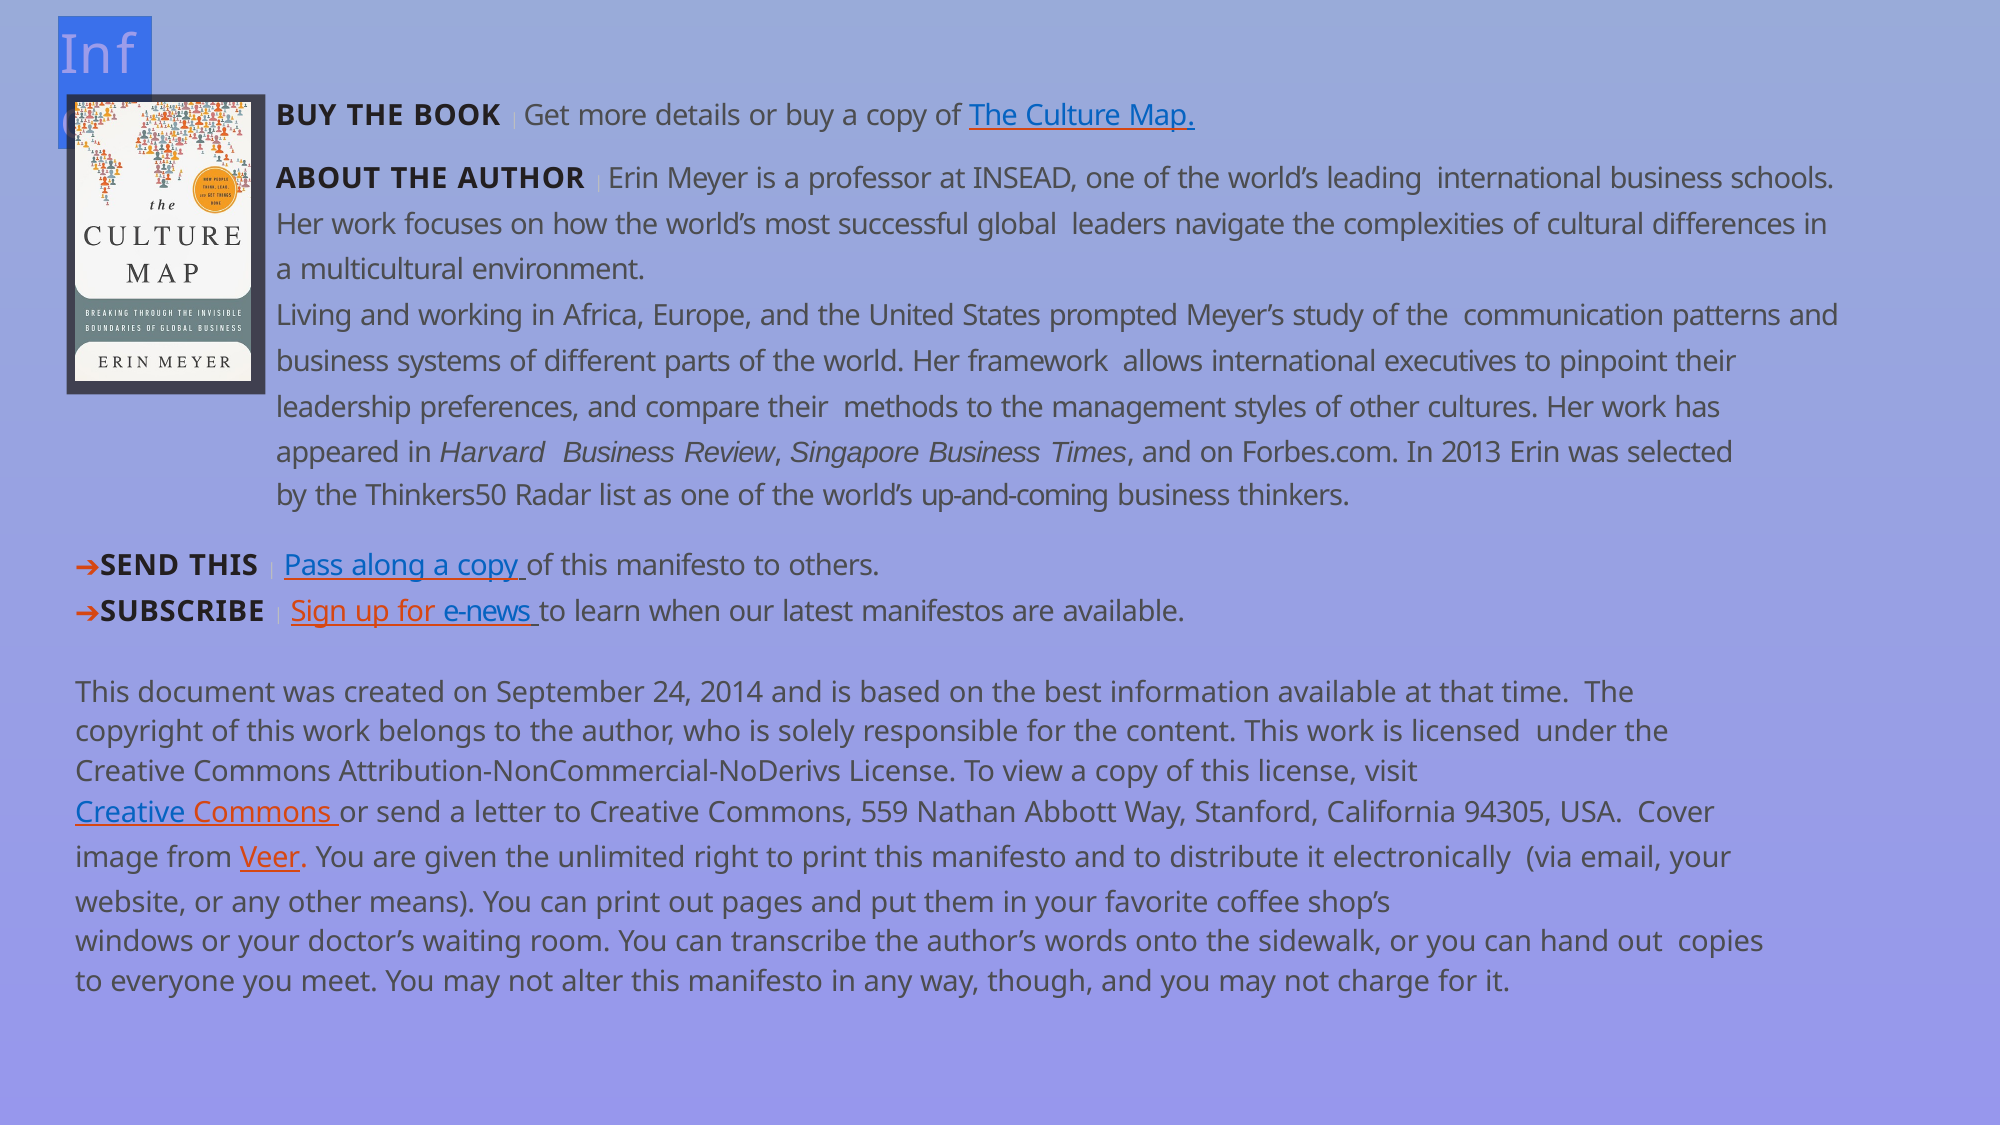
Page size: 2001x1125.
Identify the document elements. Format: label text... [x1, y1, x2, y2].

text_box BUY THE BOOK | Get more details or buy a copy of The Culture Map. ABOUT THE AUTHOR | Erin Meyer is a professor at INSEAD, one of the world’s leading international business schools. Her work focuses on how the world’s most successful global leaders navigate the complexities of cultural differences in a multicultural environment. Living and working in Africa, Europe, and the United States prompted Meyer’s study of the communication patterns and business systems of different parts of the world. Her framework allows international executives to pinpoint their leadership preferences, and compare their methods to the management styles of other cultures. Her work has appeared in Harvard Business Review, Singapore Business Times, and on Forbes.com. In 2013 Erin was selected by the Thinkers50 Radar list as one of the world’s up-and-coming business thinkers. SEND THIS | Pass along a copy of this manifesto to others. SUBSCRIBE | Sign up for e-news to learn when our latest manifestos are available. This document was created on September 24, 2014 and is based on the best information available at that time. The copyright of this work belongs to the author, who is solely responsible for the content. This work is licensed under the Creative Commons Attribution-NonCommercial-NoDerivs License. To view a copy of this license, visit Creative Commons or send a letter to Creative Commons, 559 Nathan Abbott Way, Stanford, California 94305, USA. Cover image from Veer. You are given the unlimited right to print this manifesto and to distribute it electronically (via email, your website, or any other means). You can print out pages and put them in your favorite coffee shop’s windows or your doctor’s waiting room. You can transcribe the author’s words onto the sidewalk, or you can hand out copies to everyone you meet. You may not alter this manifesto in any way, though, and you may not charge for it. [72, 94, 1850, 998]
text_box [66, 94, 266, 395]
text_box Info [58, 16, 152, 149]
